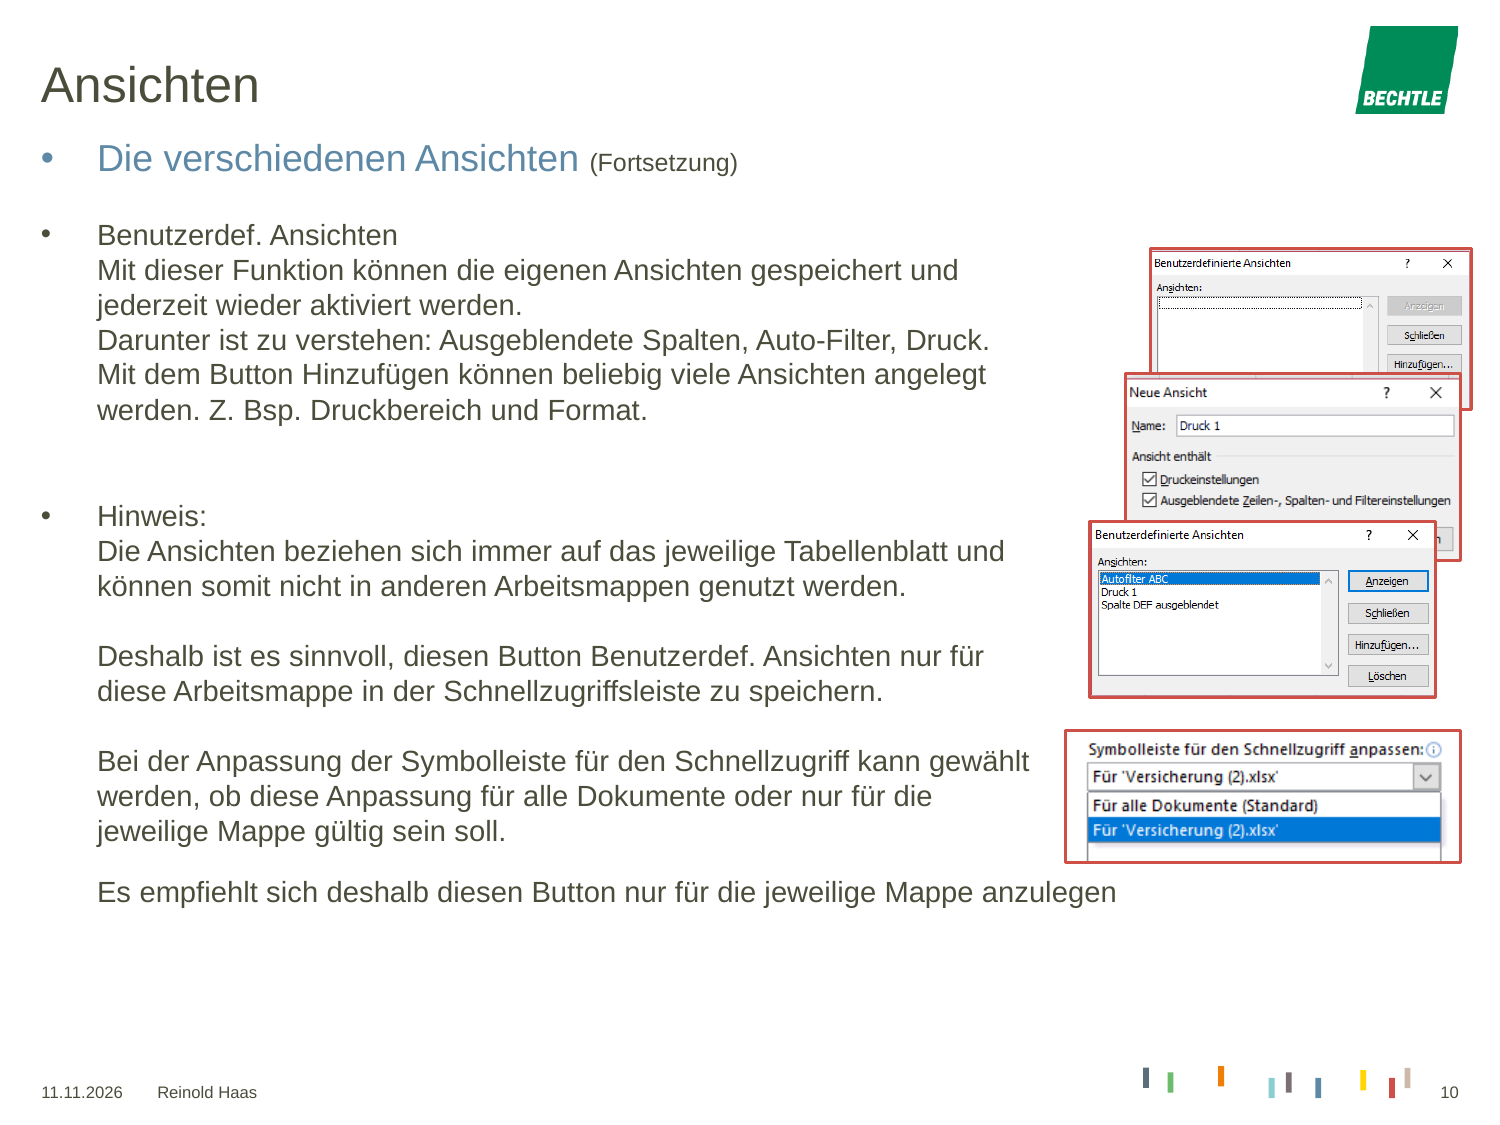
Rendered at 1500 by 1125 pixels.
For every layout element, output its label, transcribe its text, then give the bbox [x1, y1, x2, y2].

picture [1067, 731, 1459, 862]
slide_number 10 [1408, 1084, 1459, 1099]
list Die verschiedenen Ansichten (Fortsetzung) Benutzerdef. Ansichten Mit dieser Funktion können die eigenen Ansichten gespeichert und jederzeit wieder aktiviert werden. Darunter ist zu verstehen: Ausgeblendete Spalten, Auto-Filter, Druck. Mit dem Button Hinzufügen können beliebig viele Ansichten angelegt werden. Z. Bsp. Druckbereich und Format. Hinweis: Die Ansichten beziehen sich immer auf das jeweilige Tabellenblatt und können somit nicht in anderen Arbeitsmappen genutzt werden. Deshalb ist es sinnvoll, diesen Button Benutzerdef. Ansichten nur für diese Arbeitsmappe in der Schnellzugriffsleiste zu speichern. Bei der Anpassung der Symbolleiste für den Schnellzugriff kann gewählt werden, ob diese Anpassung für alle Dokumente oder nur für die jeweilige Mappe gültig sein soll. Es empfiehlt sich deshalb diesen Button nur für die jeweilige Mappe anzulegen [40, 134, 1459, 1035]
footer Reinold Haas [148, 1084, 987, 1099]
title Ansichten [40, 39, 1217, 113]
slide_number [41, 1084, 131, 1099]
picture [1345, 26, 1459, 114]
picture [1090, 249, 1470, 697]
